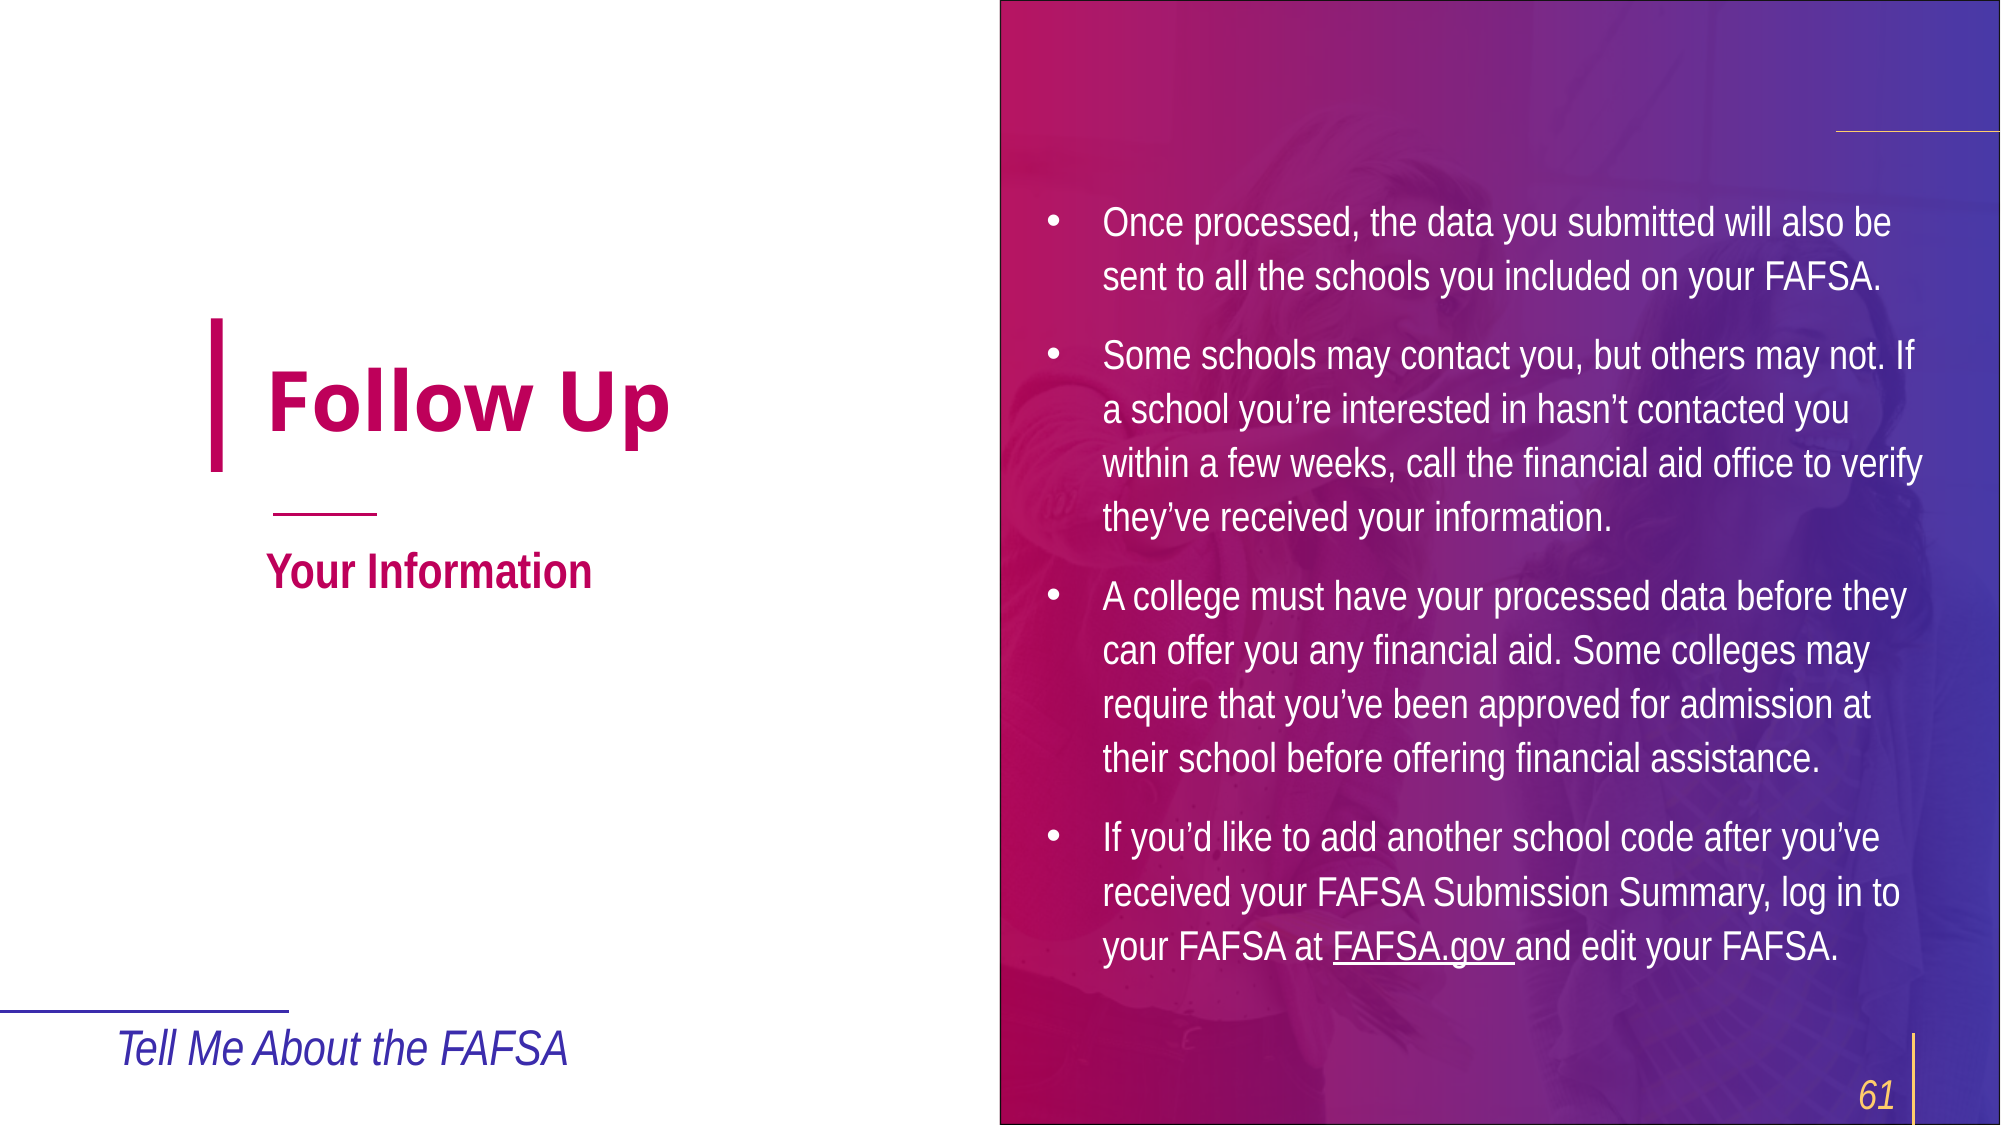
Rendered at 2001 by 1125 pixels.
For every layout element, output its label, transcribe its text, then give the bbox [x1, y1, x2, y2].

slide_number 61 [1461, 1062, 1912, 1123]
picture [0, 0, 999, 1125]
title Follow Up [250, 278, 931, 531]
list Once processed, the data you submitted will also be sent to all the schools you included on your FAFSA. Some schools may contact you, but others may not. If a school you’re interested in hasn’t contacted you within a few weeks, call the financial aid office to verify they’ve received your information. A college must have your processed data before they can offer you any financial aid. Some colleges may require that you’ve been approved for admission at their school before offering financial assistance. If you’d like to add another school code after you’ve received your FAFSA Submission Summary, log in to your FAFSA at FAFSA.gov and edit your FAFSA. [1031, 183, 1943, 1120]
footer Tell Me About the FAFSA [100, 1015, 636, 1075]
subtitle Your Information [250, 538, 931, 652]
